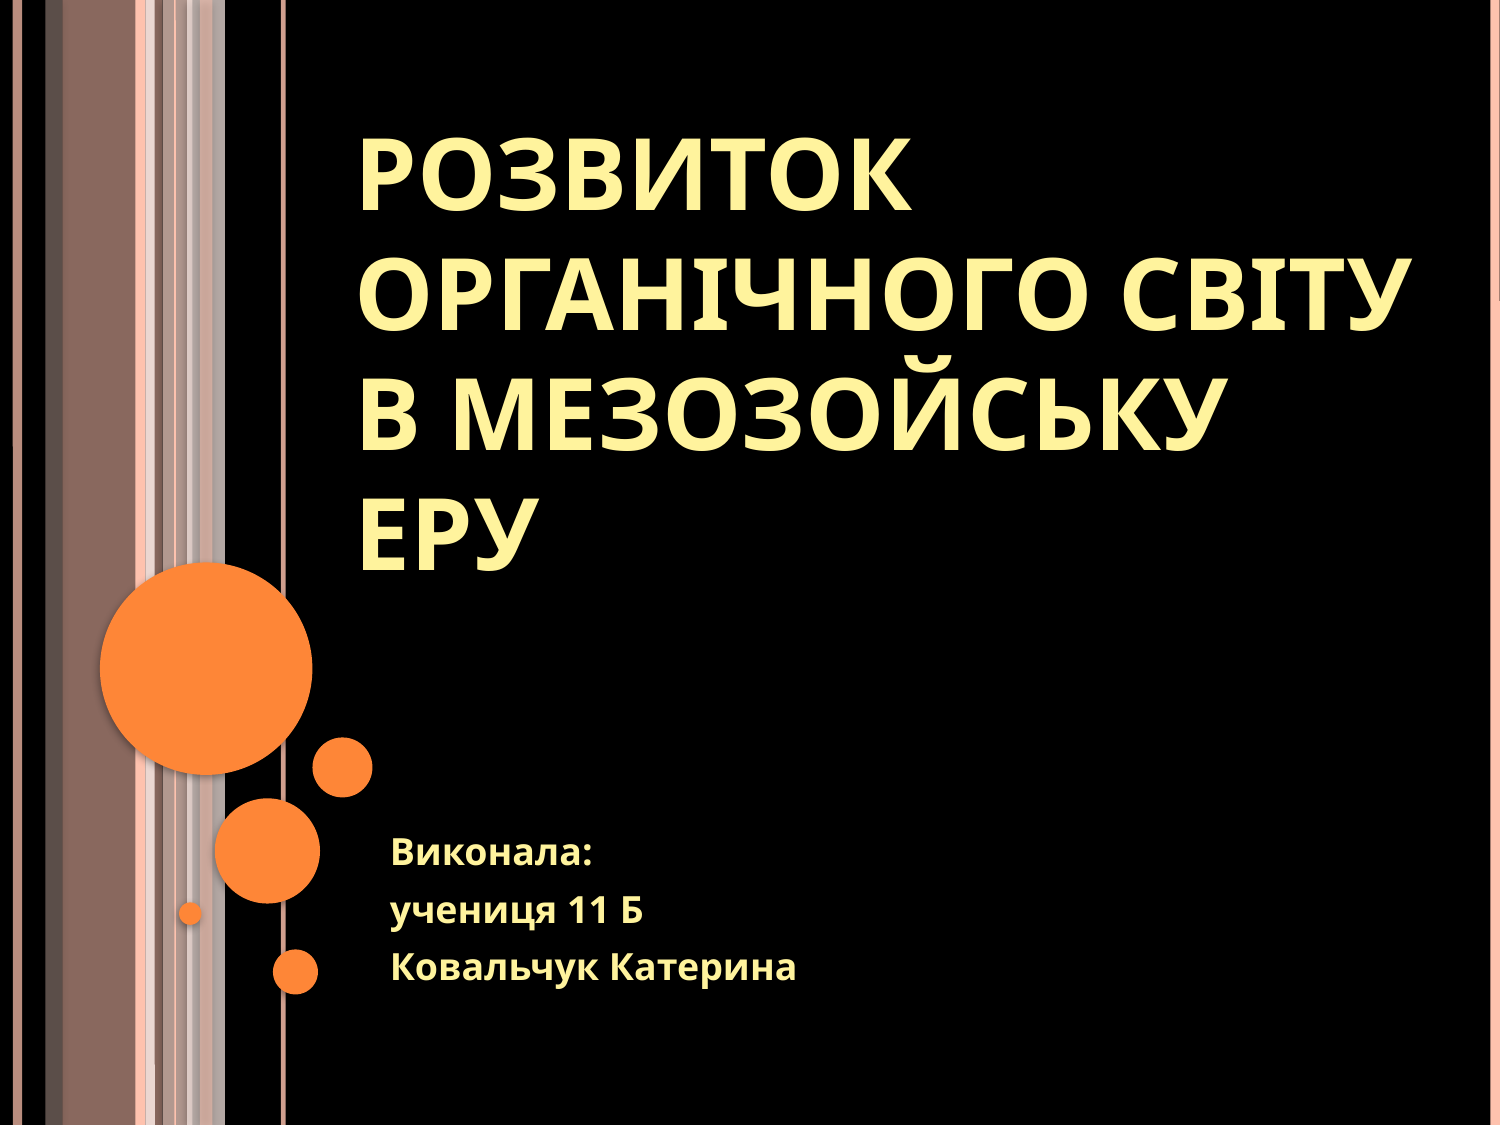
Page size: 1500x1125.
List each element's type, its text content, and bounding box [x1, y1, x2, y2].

subtitle Виконала: учениця 11 Б Ковальчук Катерина [375, 820, 1388, 1046]
title Розвиток органічного світу в мезозойську еру [339, 93, 1454, 598]
